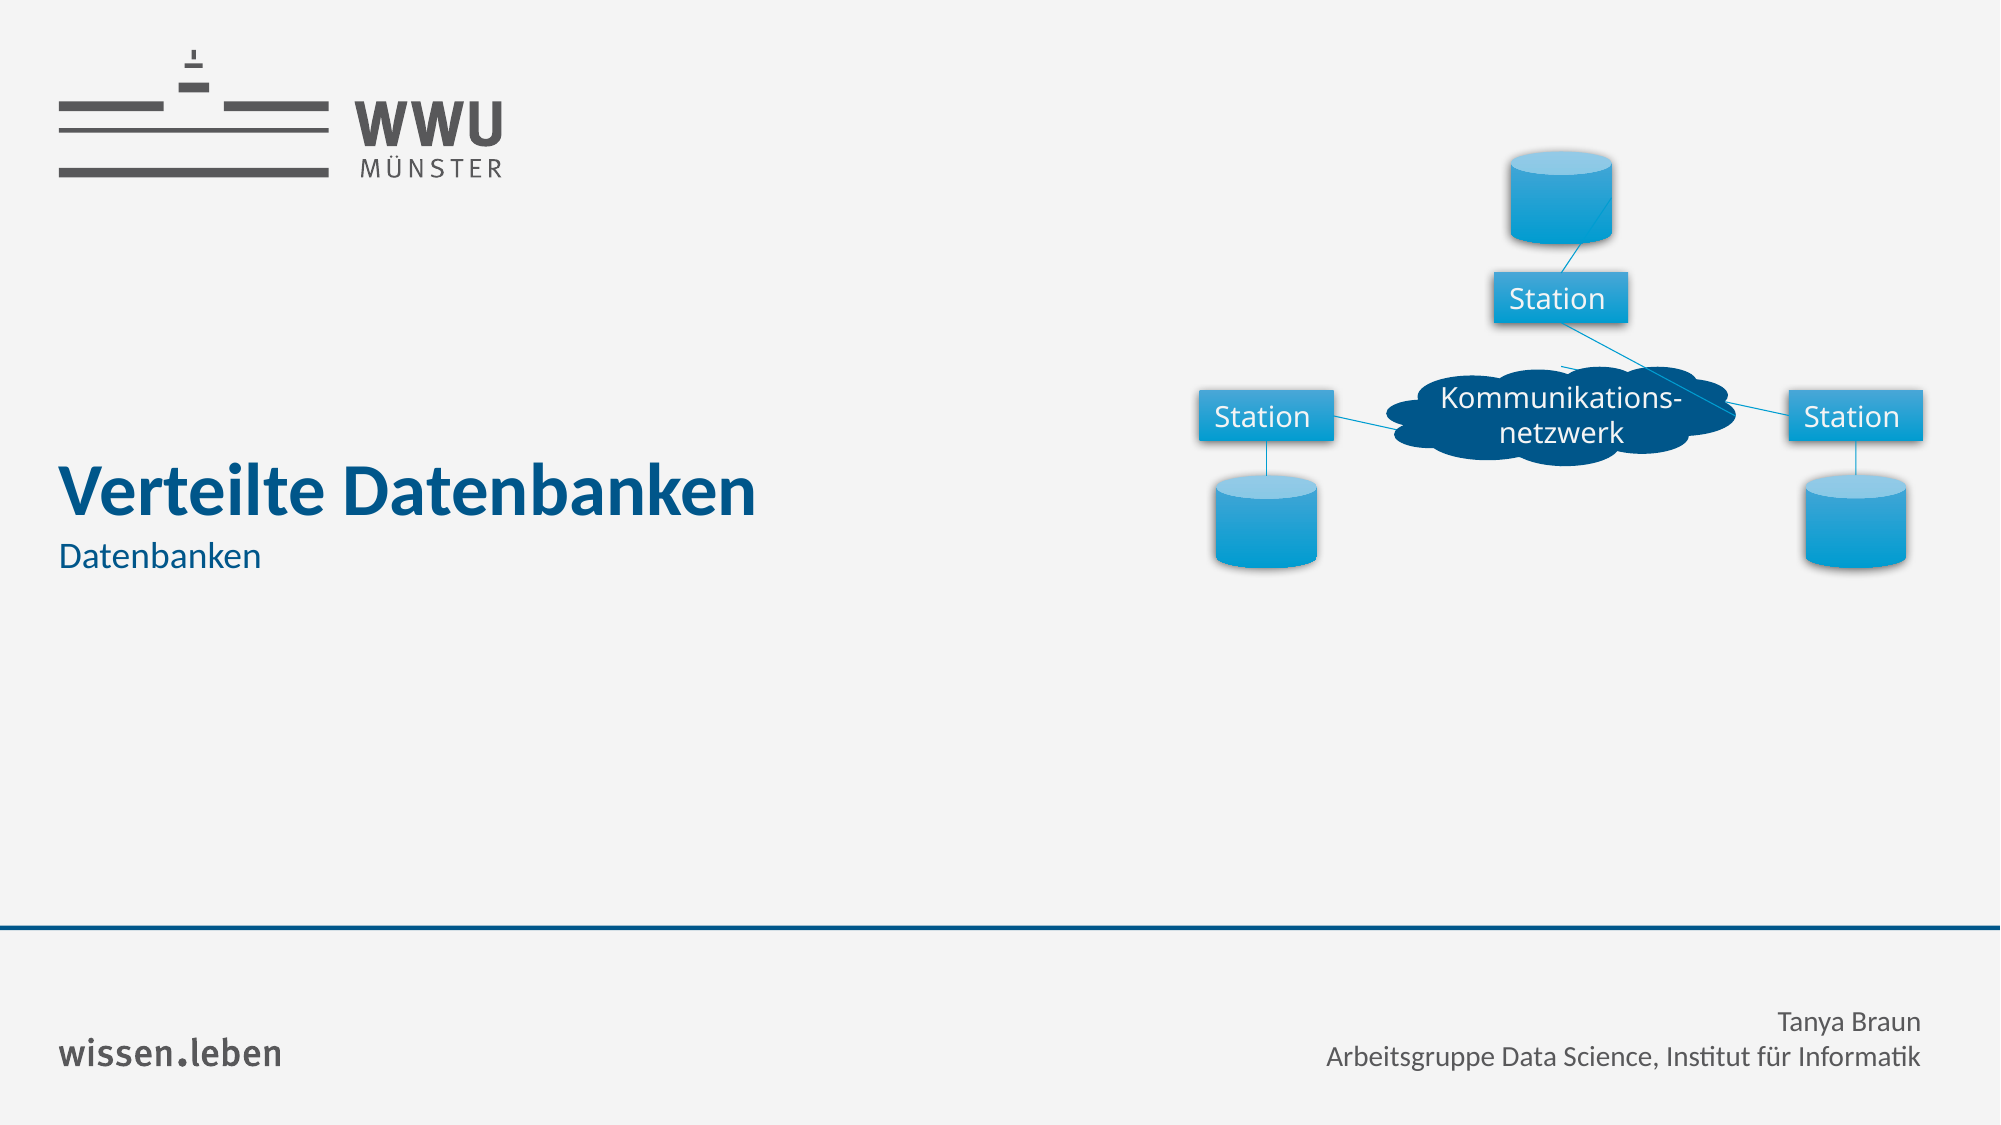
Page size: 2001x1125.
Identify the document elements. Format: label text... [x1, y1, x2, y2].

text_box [1191, 151, 1931, 568]
list Tanya Braun Arbeitsgruppe Data Science, Institut für Informatik [787, 995, 1922, 1073]
title Verteilte Datenbanken [58, 321, 1191, 531]
subtitle Datenbanken [58, 531, 1461, 679]
